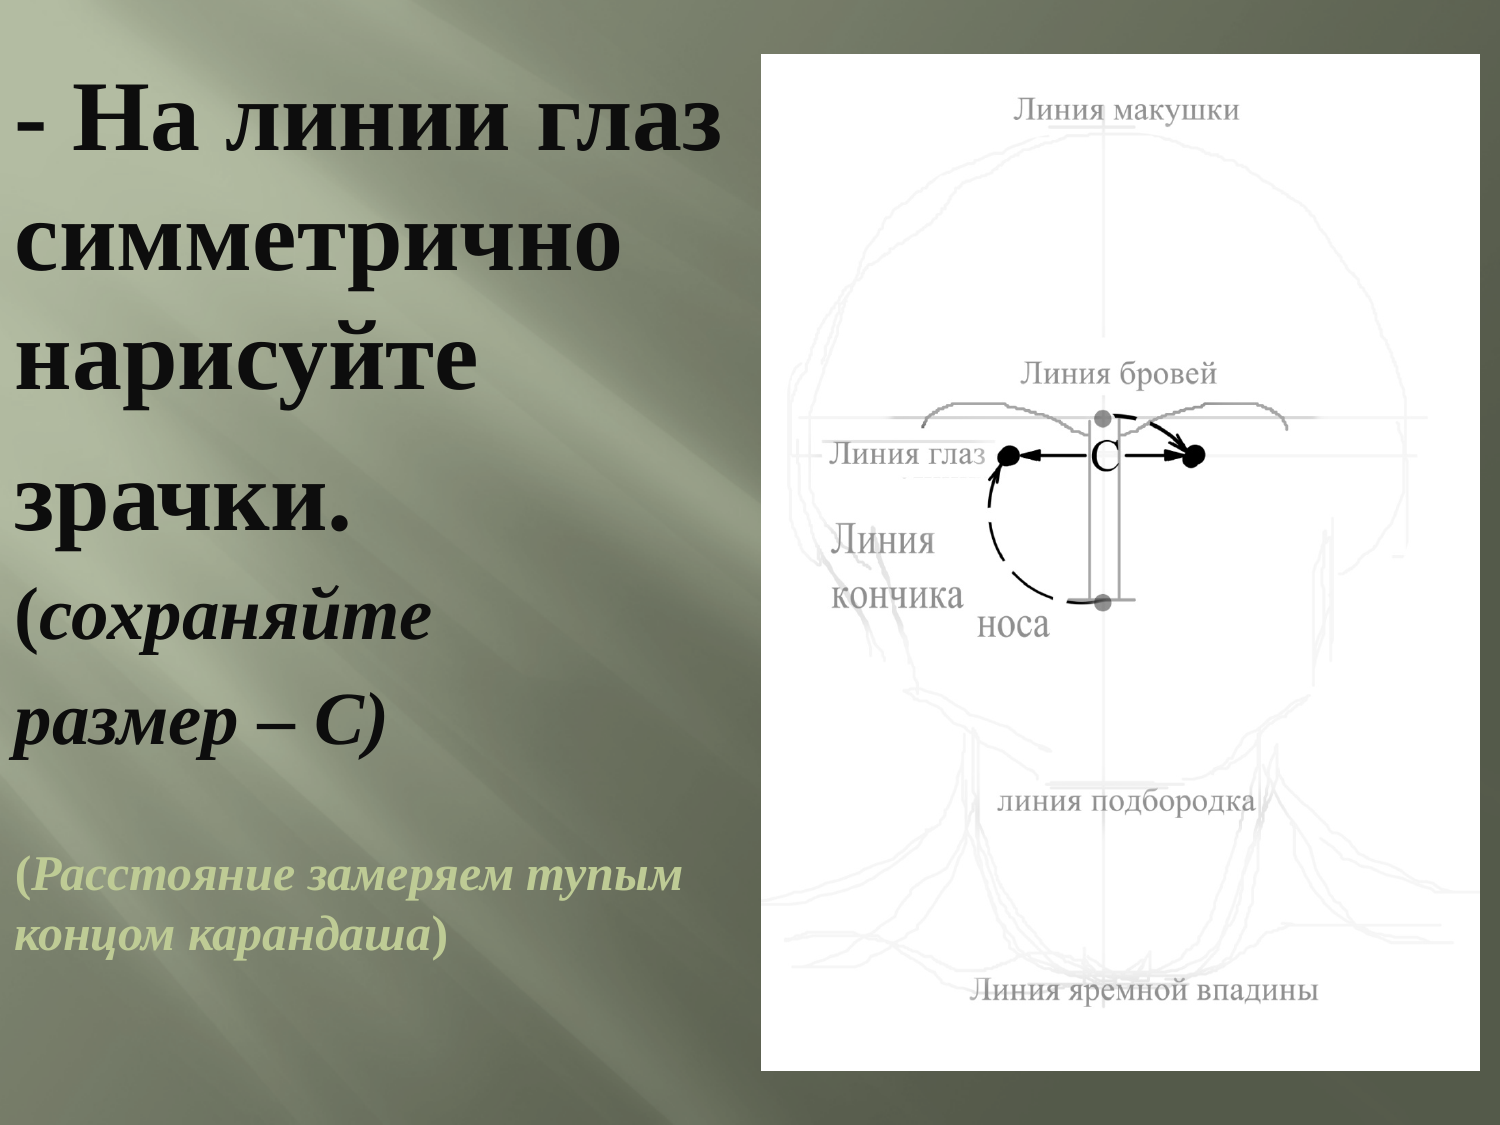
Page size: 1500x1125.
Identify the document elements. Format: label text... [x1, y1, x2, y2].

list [761, 54, 1481, 1071]
list - На линии глаз симметрично нарисуйте зрачки. (сохраняйте размер – С) (Расстояние замеряем тупым концом карандаша) [0, 42, 869, 1005]
